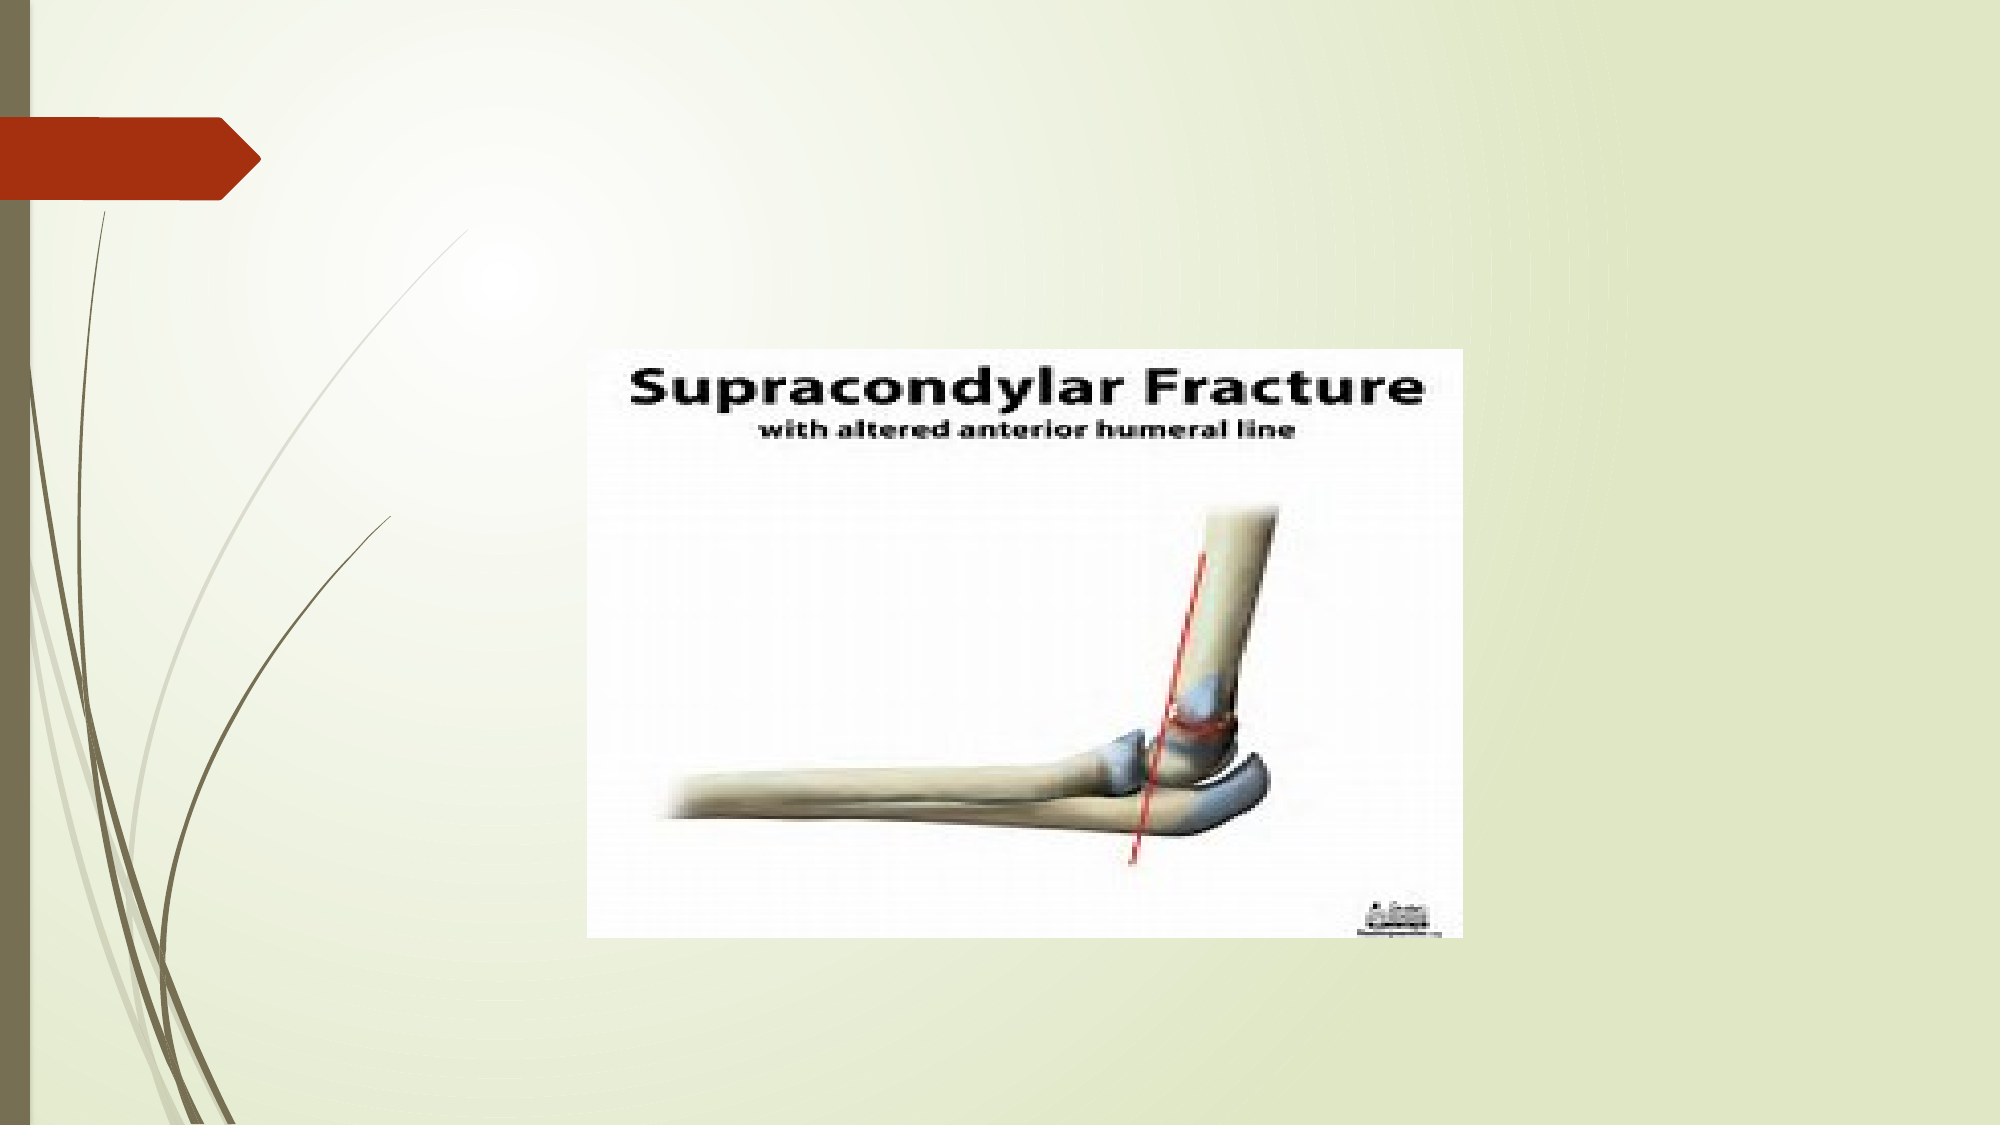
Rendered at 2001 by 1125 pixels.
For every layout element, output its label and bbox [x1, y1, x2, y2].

list [587, 349, 1463, 938]
